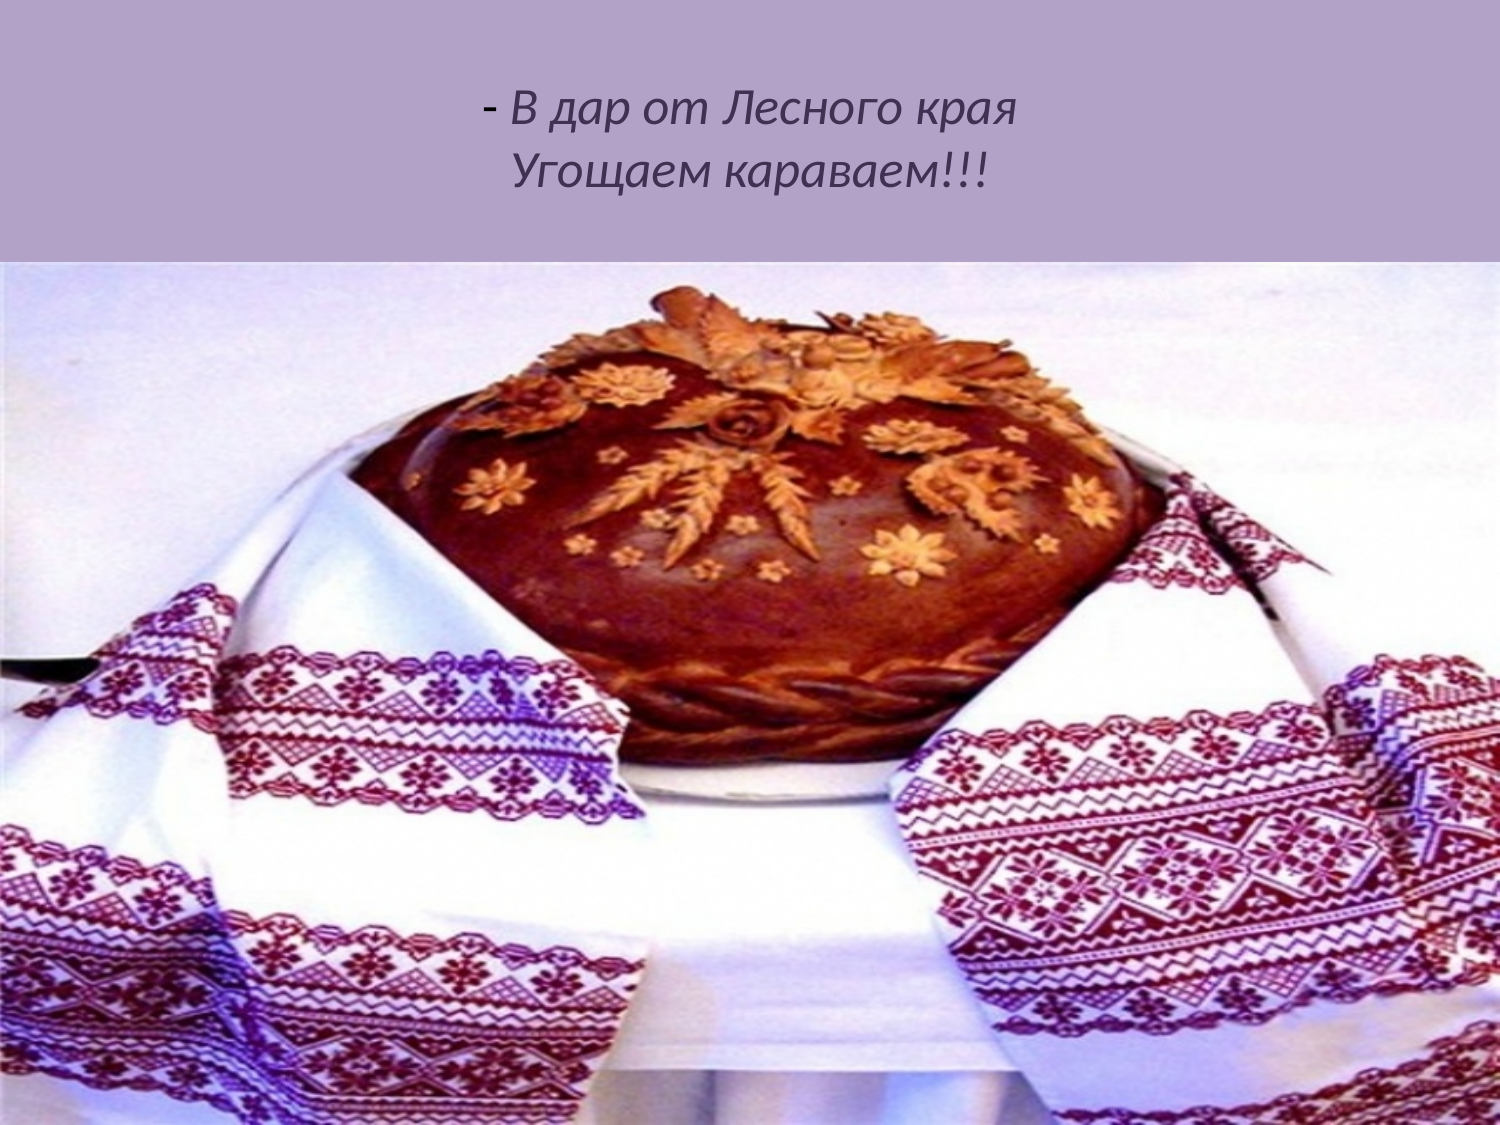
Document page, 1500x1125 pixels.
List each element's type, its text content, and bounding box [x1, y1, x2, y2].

title - В дар от Лесного края Угощаем караваем!!! [0, 0, 1500, 261]
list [0, 262, 1500, 1125]
